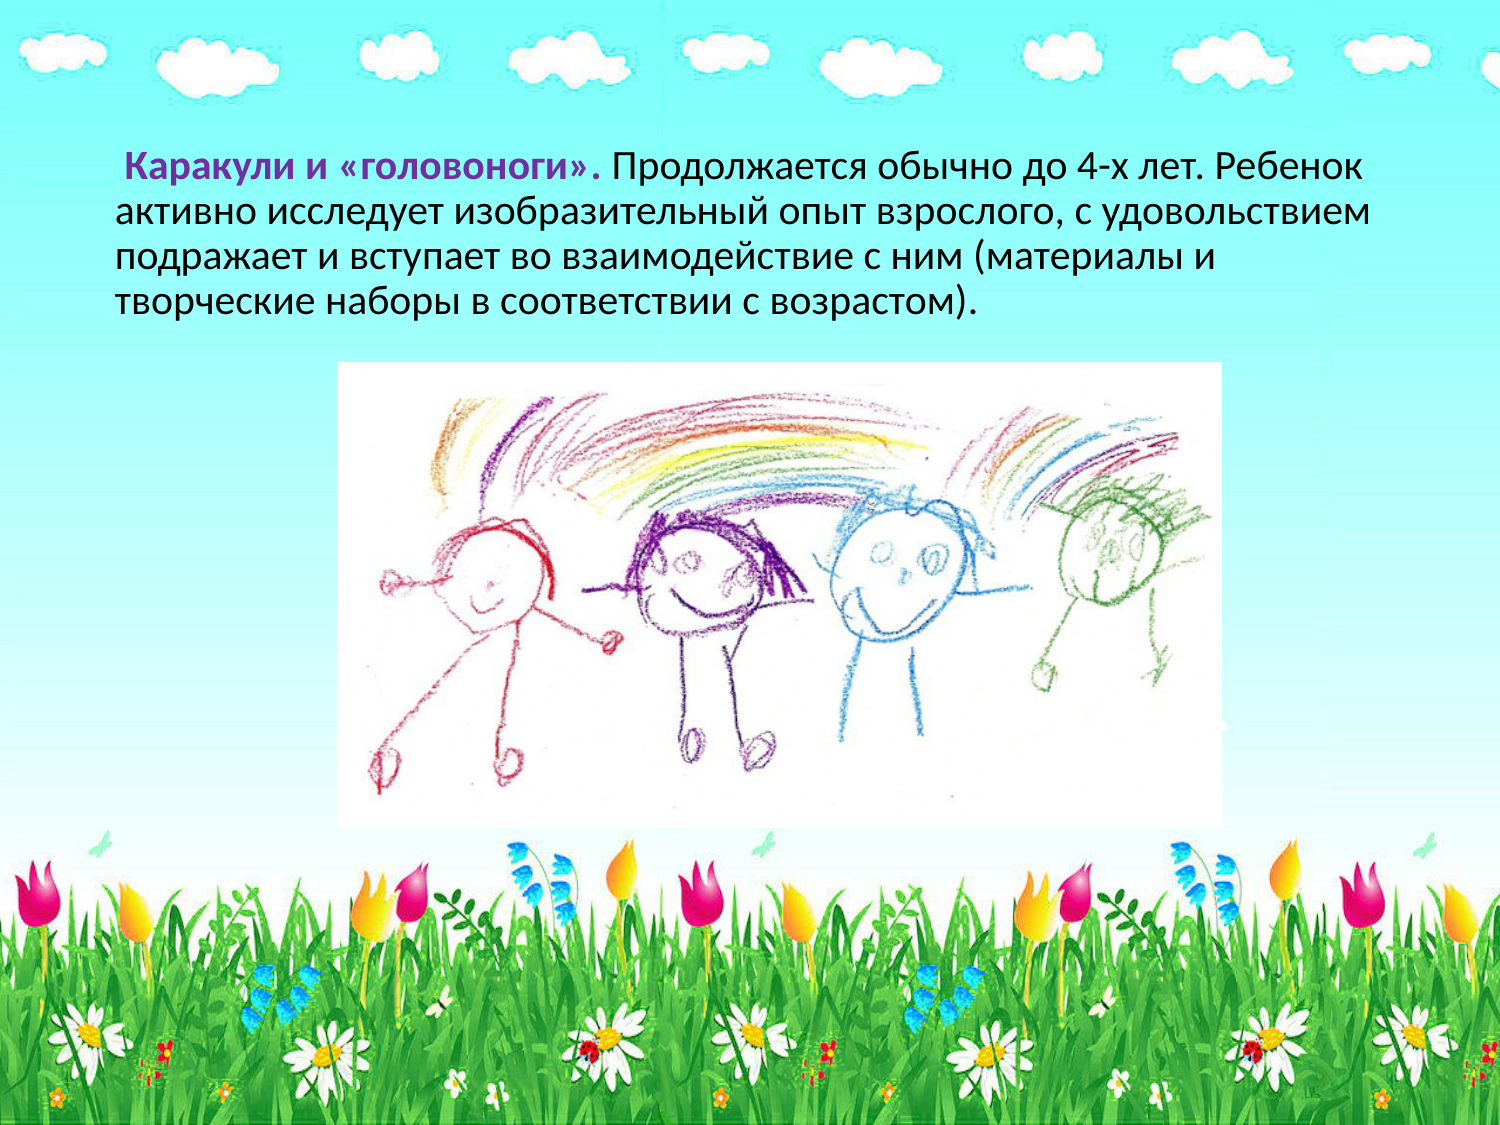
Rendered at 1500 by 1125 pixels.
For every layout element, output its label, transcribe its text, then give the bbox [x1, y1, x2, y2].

subtitle Каракули и «головоноги». Продолжается обычно до 4-х лет. Ребенок активно исследует изобразительный опыт взрослого, с удовольствием подражает и вступает во взаимодействие с ним (материалы и творческие наборы в соответствии с возрастом). [99, 74, 1388, 926]
picture [0, 0, 1500, 1125]
